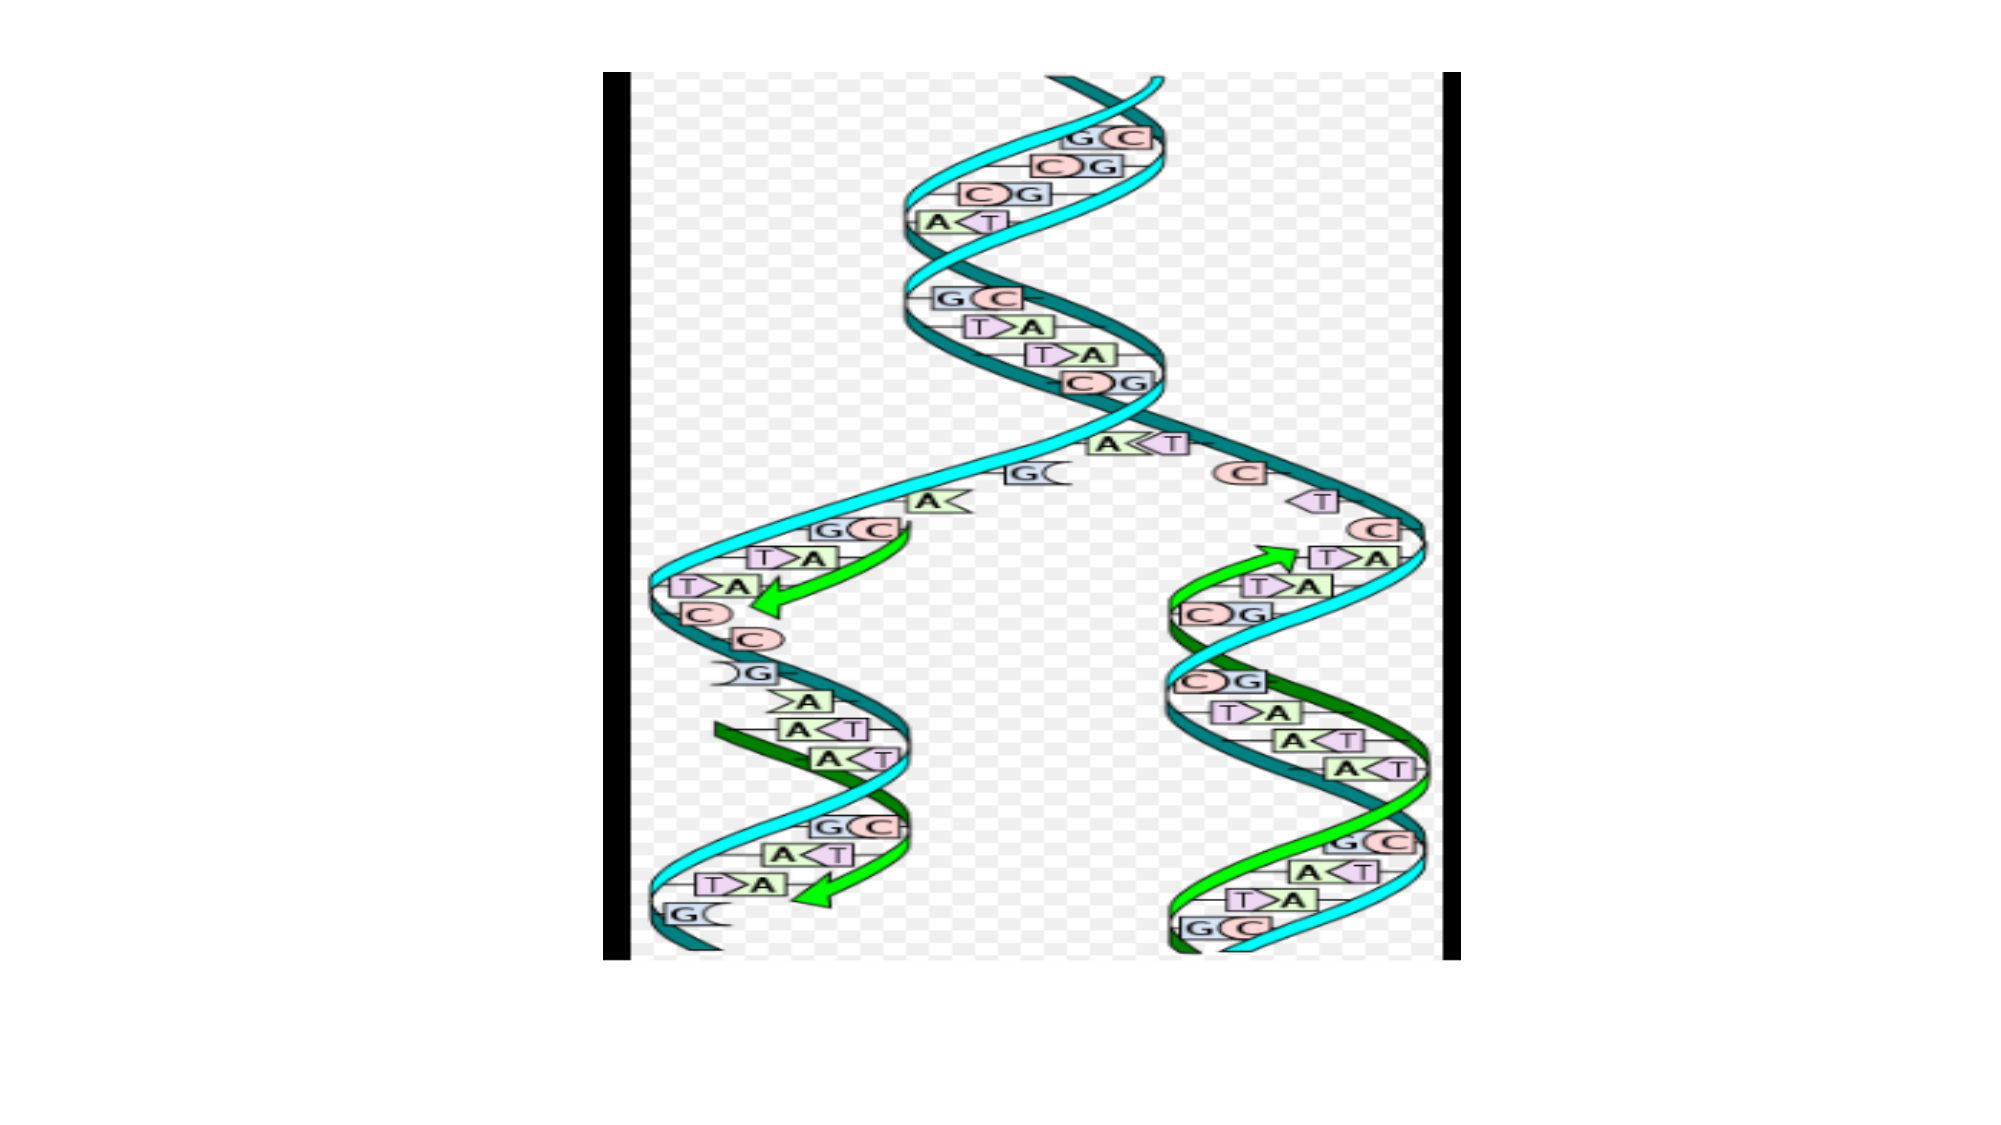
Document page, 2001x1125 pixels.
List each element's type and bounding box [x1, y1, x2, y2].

picture [603, 72, 1461, 963]
